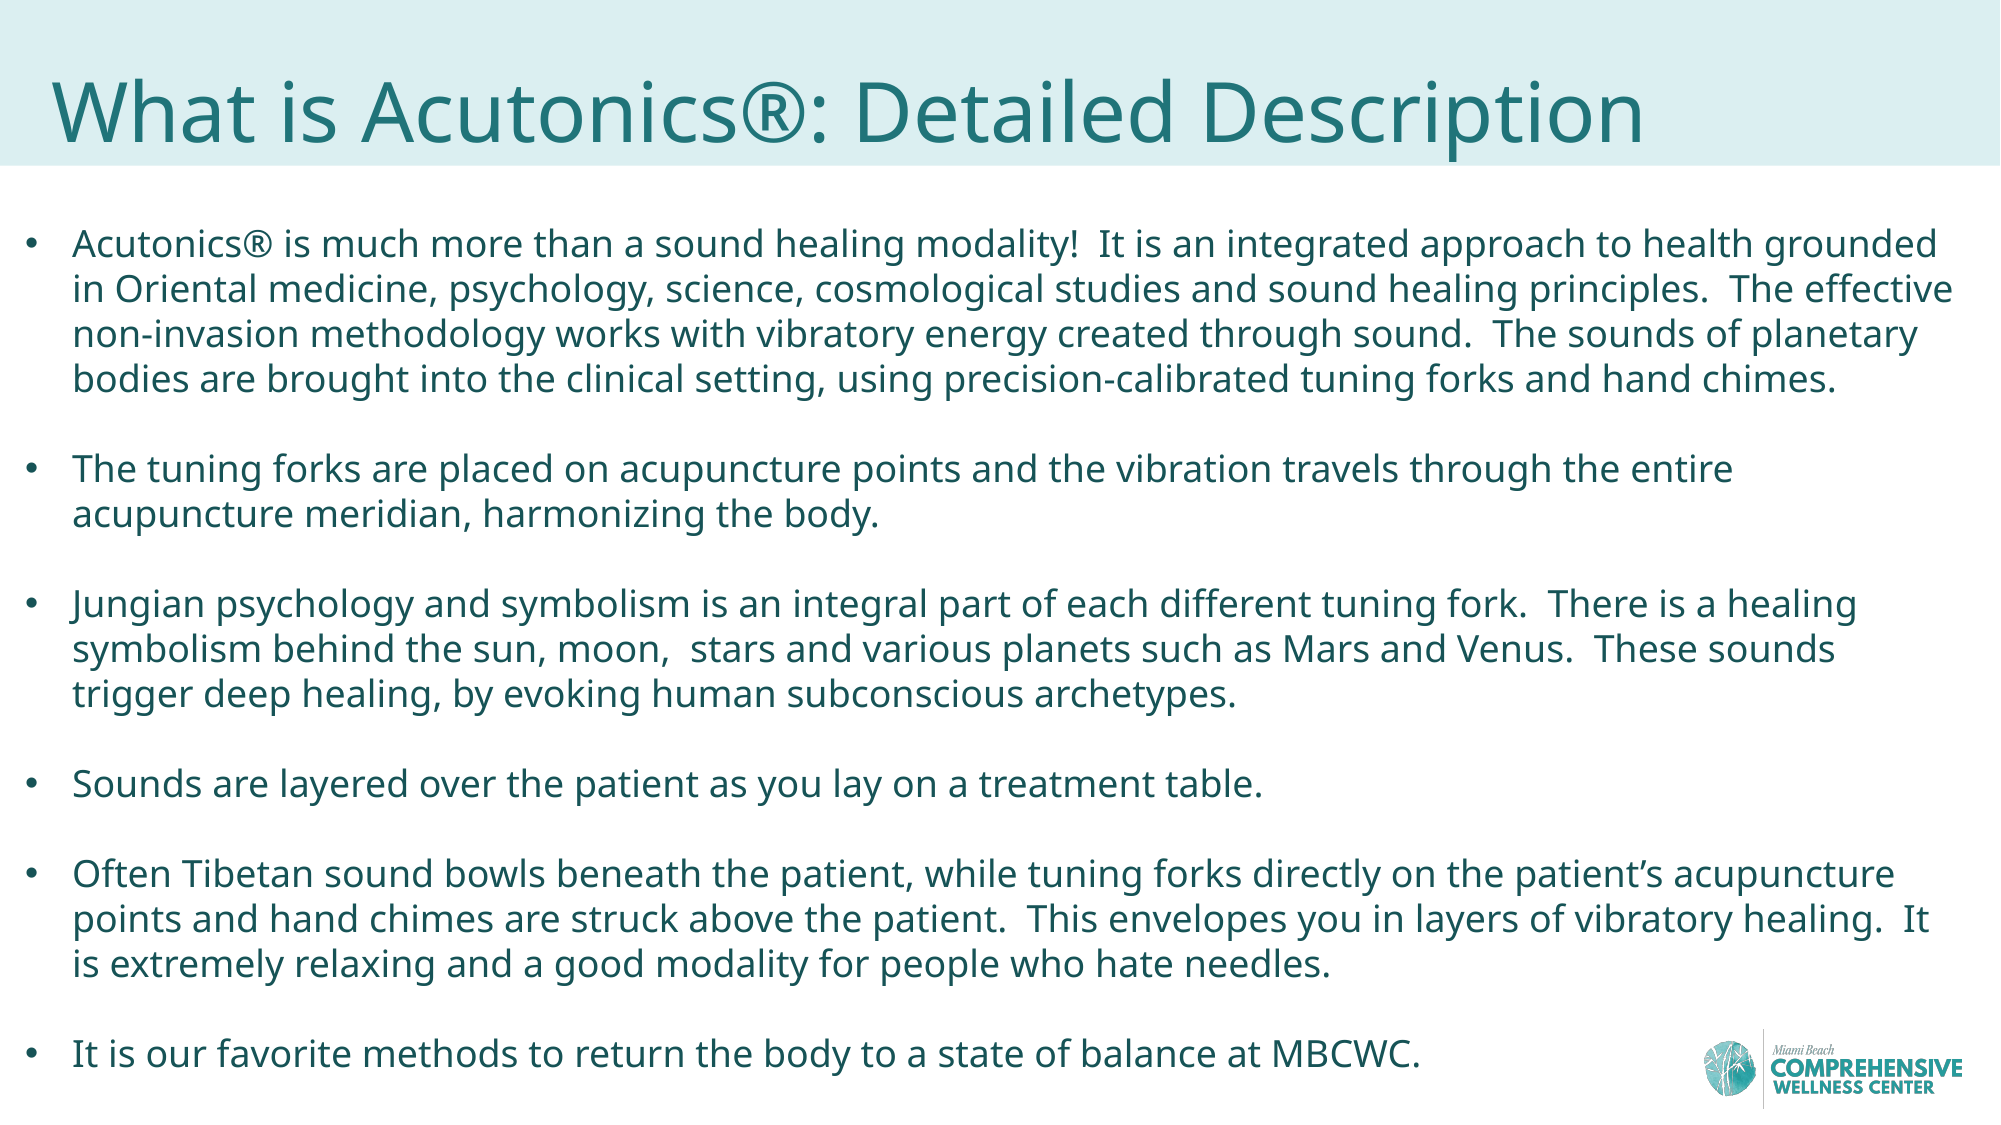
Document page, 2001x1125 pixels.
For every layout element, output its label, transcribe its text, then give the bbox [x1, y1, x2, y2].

text_box Acutonics® is much more than a sound healing modality! It is an integrated approach to health grounded in Oriental medicine, psychology, science, cosmological studies and sound healing principles. The effective non-invasion methodology works with vibratory energy created through sound. The sounds of planetary bodies are brought into the clinical setting, using precision-calibrated tuning forks and hand chimes. The tuning forks are placed on acupuncture points and the vibration travels through the entire acupuncture meridian, harmonizing the body. Jungian psychology and symbolism is an integral part of each different tuning fork. There is a healing symbolism behind the sun, moon, stars and various planets such as Mars and Venus. These sounds trigger deep healing, by evoking human subconscious archetypes. Sounds are layered over the patient as you lay on a treatment table. Often Tibetan sound bowls beneath the patient, while tuning forks directly on the patient’s acupuncture points and hand chimes are struck above the patient. This envelopes you in layers of vibratory healing. It is extremely relaxing and a good modality for people who hate needles. It is our favorite methods to return the body to a state of balance at MBCWC. [21, 170, 1962, 1079]
text_box [0, 0, 2000, 166]
text_box What is Acutonics®: Detailed Description [46, 74, 2000, 163]
picture [1703, 1029, 1962, 1109]
